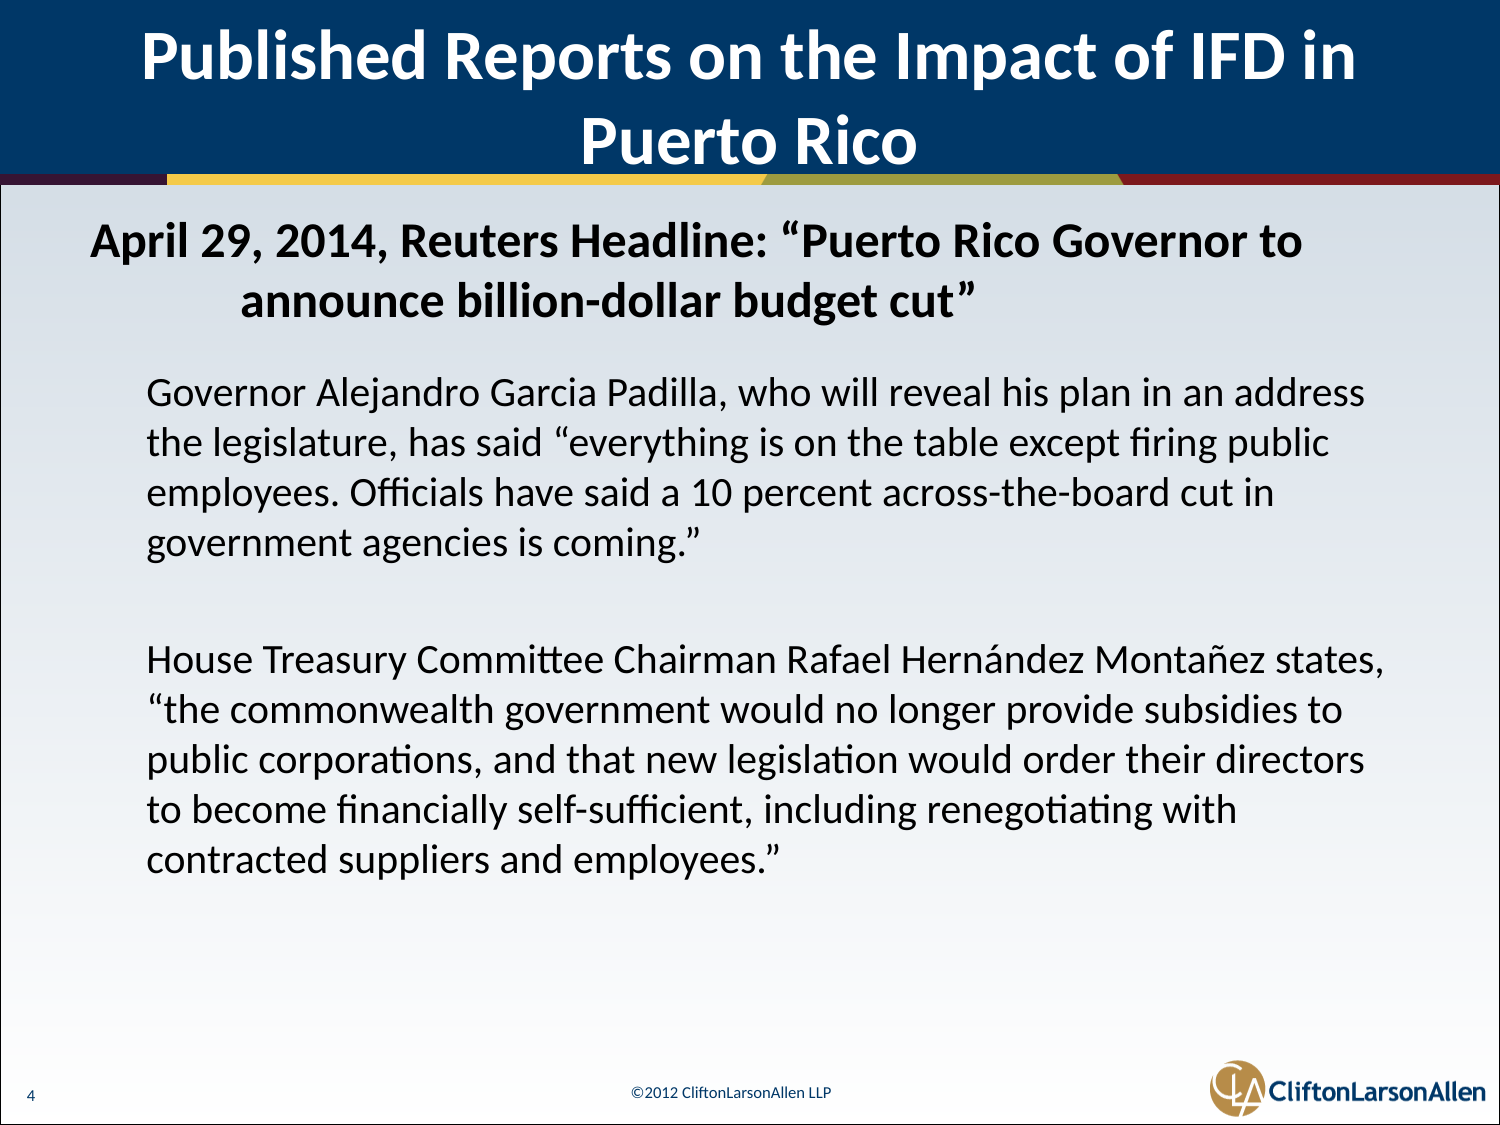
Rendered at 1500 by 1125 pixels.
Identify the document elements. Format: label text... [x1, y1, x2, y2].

title Published Reports on the Impact of IFD in Puerto Rico [74, 24, 1426, 163]
list April 29, 2014, Reuters Headline: “Puerto Rico Governor to announce billion-dollar budget cut” Governor Alejandro Garcia Padilla, who will reveal his plan in an address the legislature, has said “everything is on the table except firing public employees. Officials have said a 10 percent across-the-board cut in government agencies is coming.” House Treasury Committee Chairman Rafael Hernández Montañez states, “the commonwealth government would no longer provide subsidies to public corporations, and that new legislation would order their directors to become financially self-sufficient, including renegotiating with contracted suppliers and employees.” [74, 199, 1426, 1001]
picture [1200, 1052, 1494, 1125]
picture [0, 174, 1500, 185]
